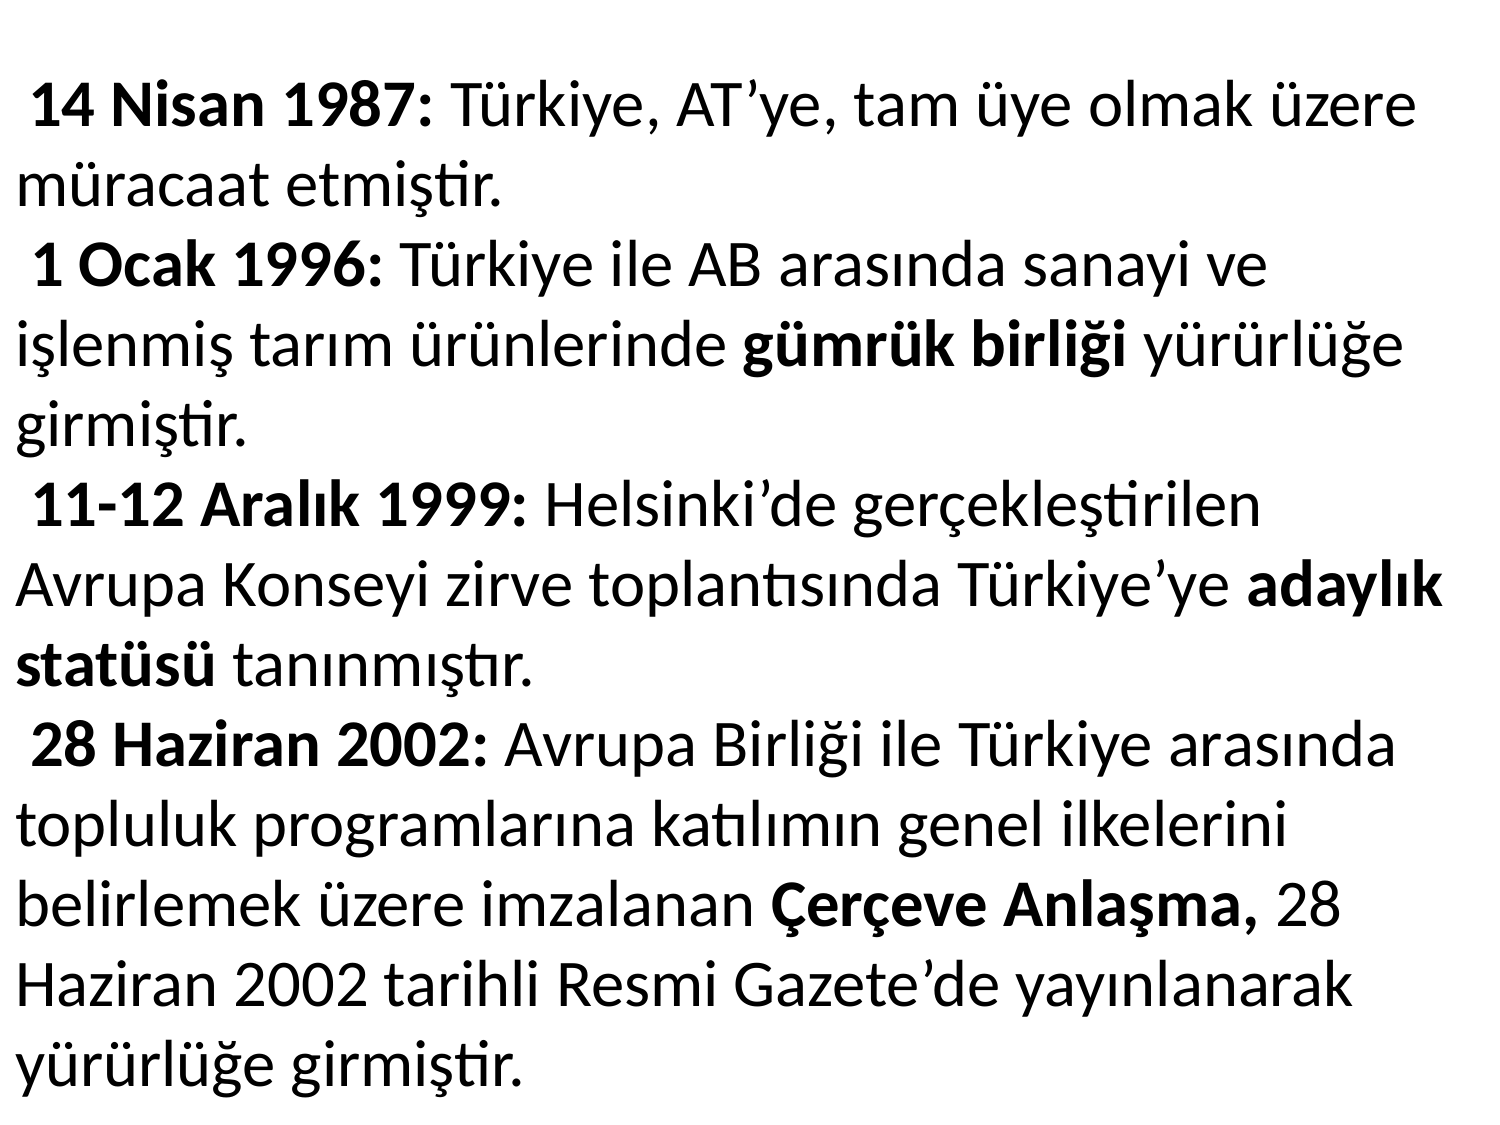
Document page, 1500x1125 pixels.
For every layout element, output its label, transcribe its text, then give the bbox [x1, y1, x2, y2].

text_box 14 Nisan 1987: Türkiye, AT’ye, tam üye olmak üzere müracaat etmiştir. 1 Ocak 1996: Türkiye ile AB arasında sanayi ve işlenmiş tarım ürünlerinde gümrük birliği yürürlüğe girmiştir. 11-12 Aralık 1999: Helsinki’de gerçekleştirilen Avrupa Konseyi zirve toplantısında Türkiye’ye adaylık statüsü tanınmıştır. 28 Haziran 2002: Avrupa Birliği ile Türkiye ara­sında topluluk programlarına katılımın genel ilkelerini belirlemek üzere imzalanan Çerçeve Anlaşma, 28 Haziran 2002 tarihli Resmi Gazete’de yayınlanarak yürürlüğe girmiştir. [0, 52, 1483, 1125]
